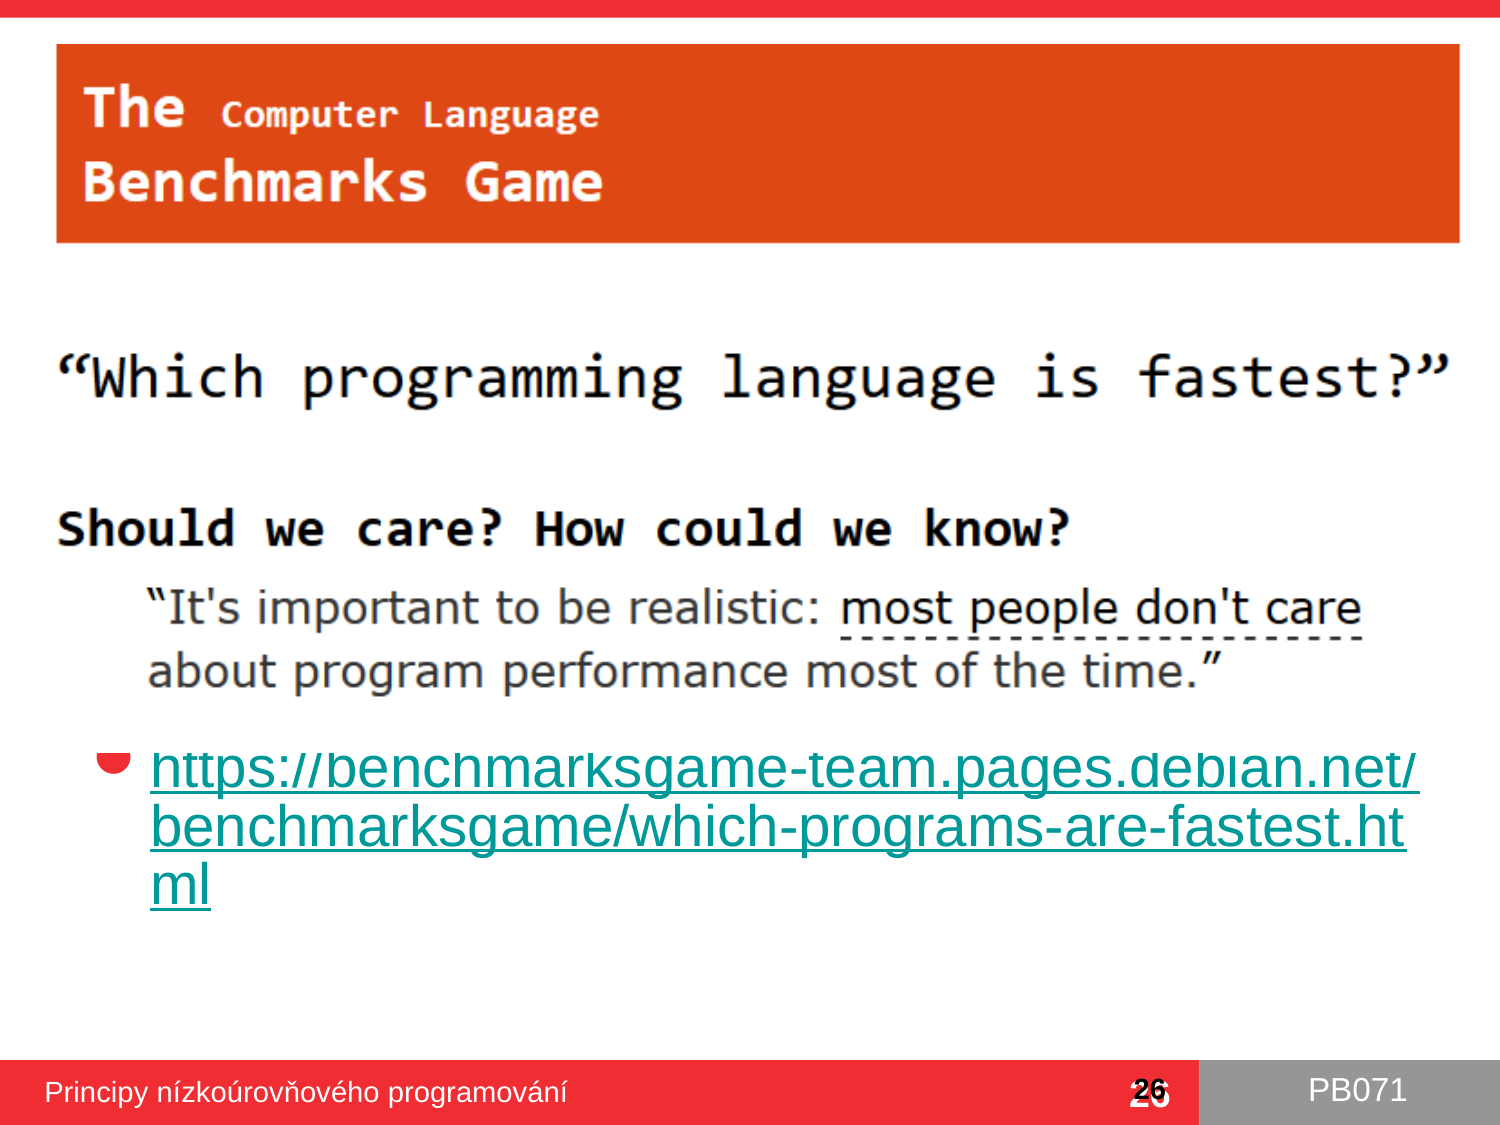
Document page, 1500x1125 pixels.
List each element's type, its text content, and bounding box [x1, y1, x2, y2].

list https://benchmarksgame-team.pages.debian.net/benchmarksgame/which-programs-are-fastest.html [76, 761, 1459, 1024]
picture [28, 44, 1472, 753]
slide_number 26 [1100, 1062, 1200, 1125]
footer Principy nízkoúrovňového programování [29, 1065, 1100, 1125]
